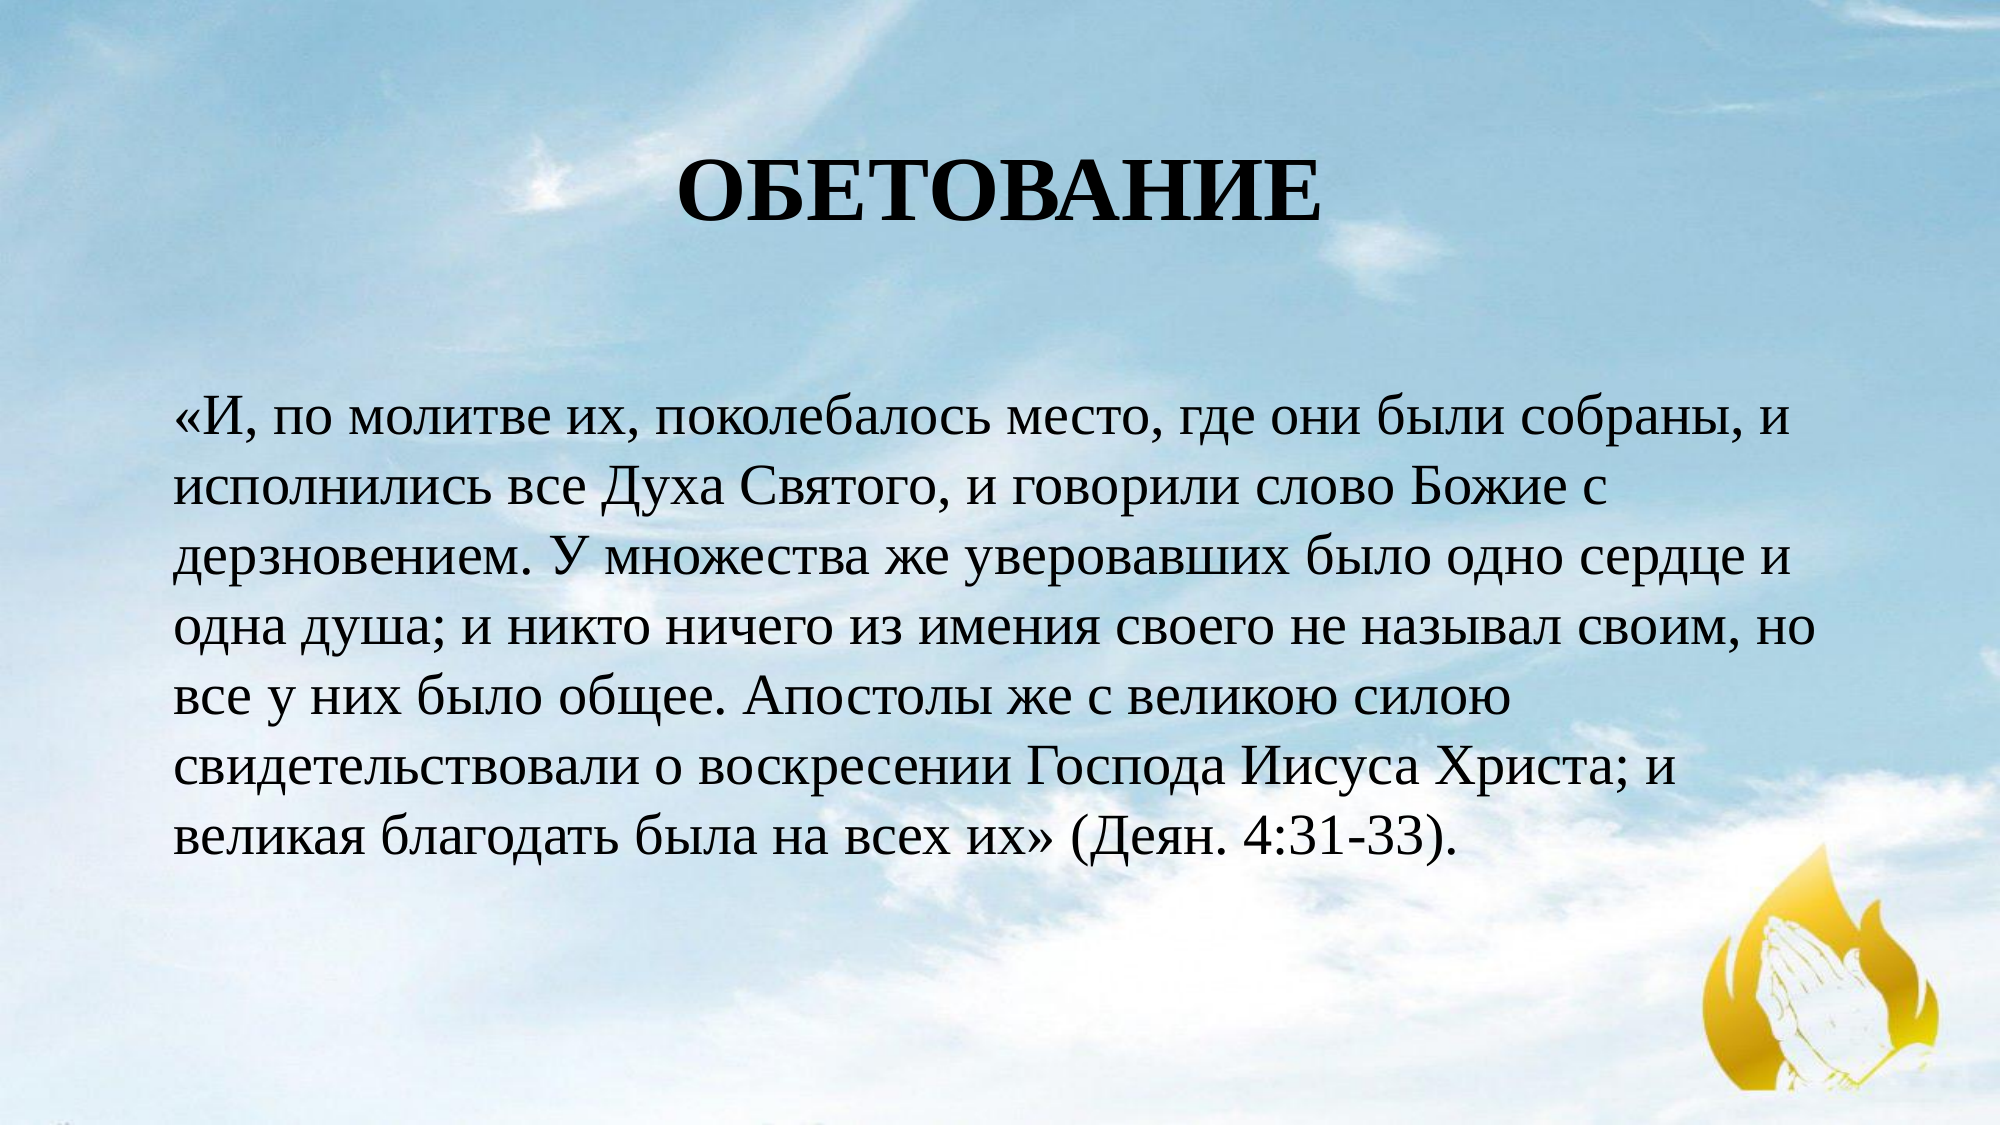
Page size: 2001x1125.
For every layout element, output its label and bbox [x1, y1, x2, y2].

list [0, 0, 2000, 1125]
